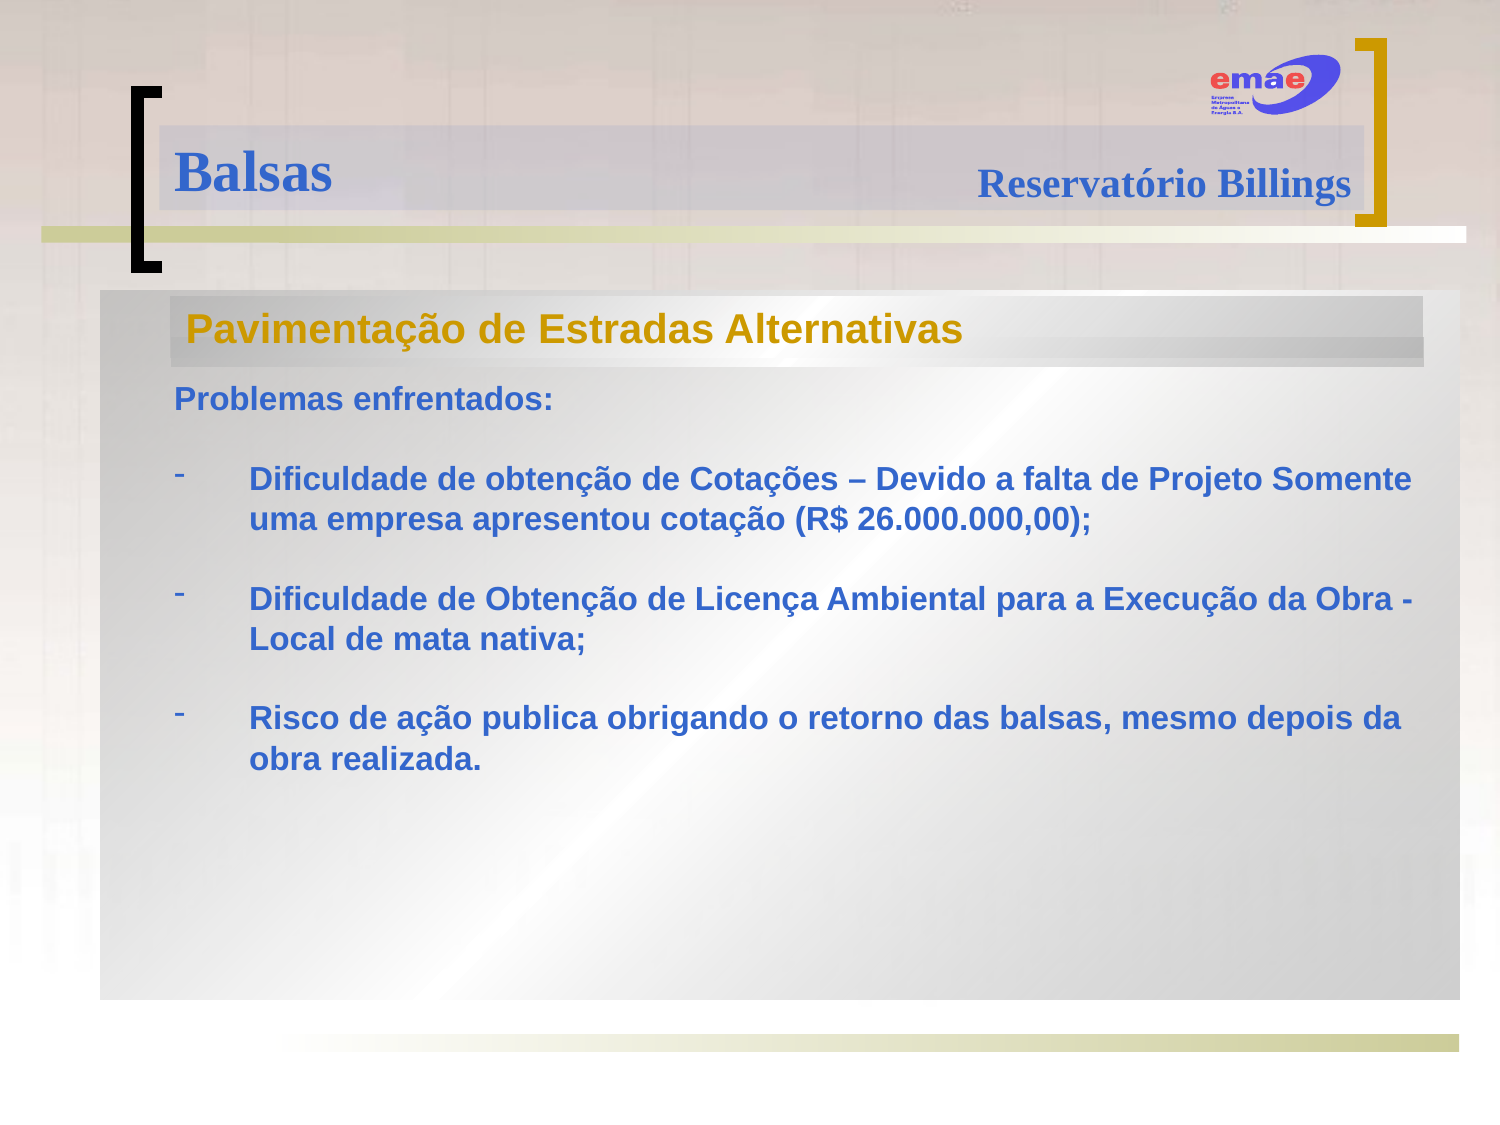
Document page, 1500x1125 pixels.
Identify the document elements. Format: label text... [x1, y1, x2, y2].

text_box Reservatório Billings [962, 148, 1424, 214]
text_box Balsas [159, 125, 1365, 211]
picture [0, 0, 1500, 1125]
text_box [1210, 54, 1341, 116]
text_box Pavimentação de Estradas Alternativas [170, 296, 1423, 358]
text_box [171, 338, 1424, 367]
text_box Problemas enfrentados: Dificuldade de obtenção de Cotações – Devido a falta de Projeto Somente uma empresa apresentou cotação (R$ 26.000.000,00); Dificuldade de Obtenção de Licença Ambiental para a Execução da Obra - Local de mata nativa; Risco de ação publica obrigando o retorno das balsas, mesmo depois da obra realizada. [159, 369, 1436, 984]
text_box [100, 290, 1460, 1000]
